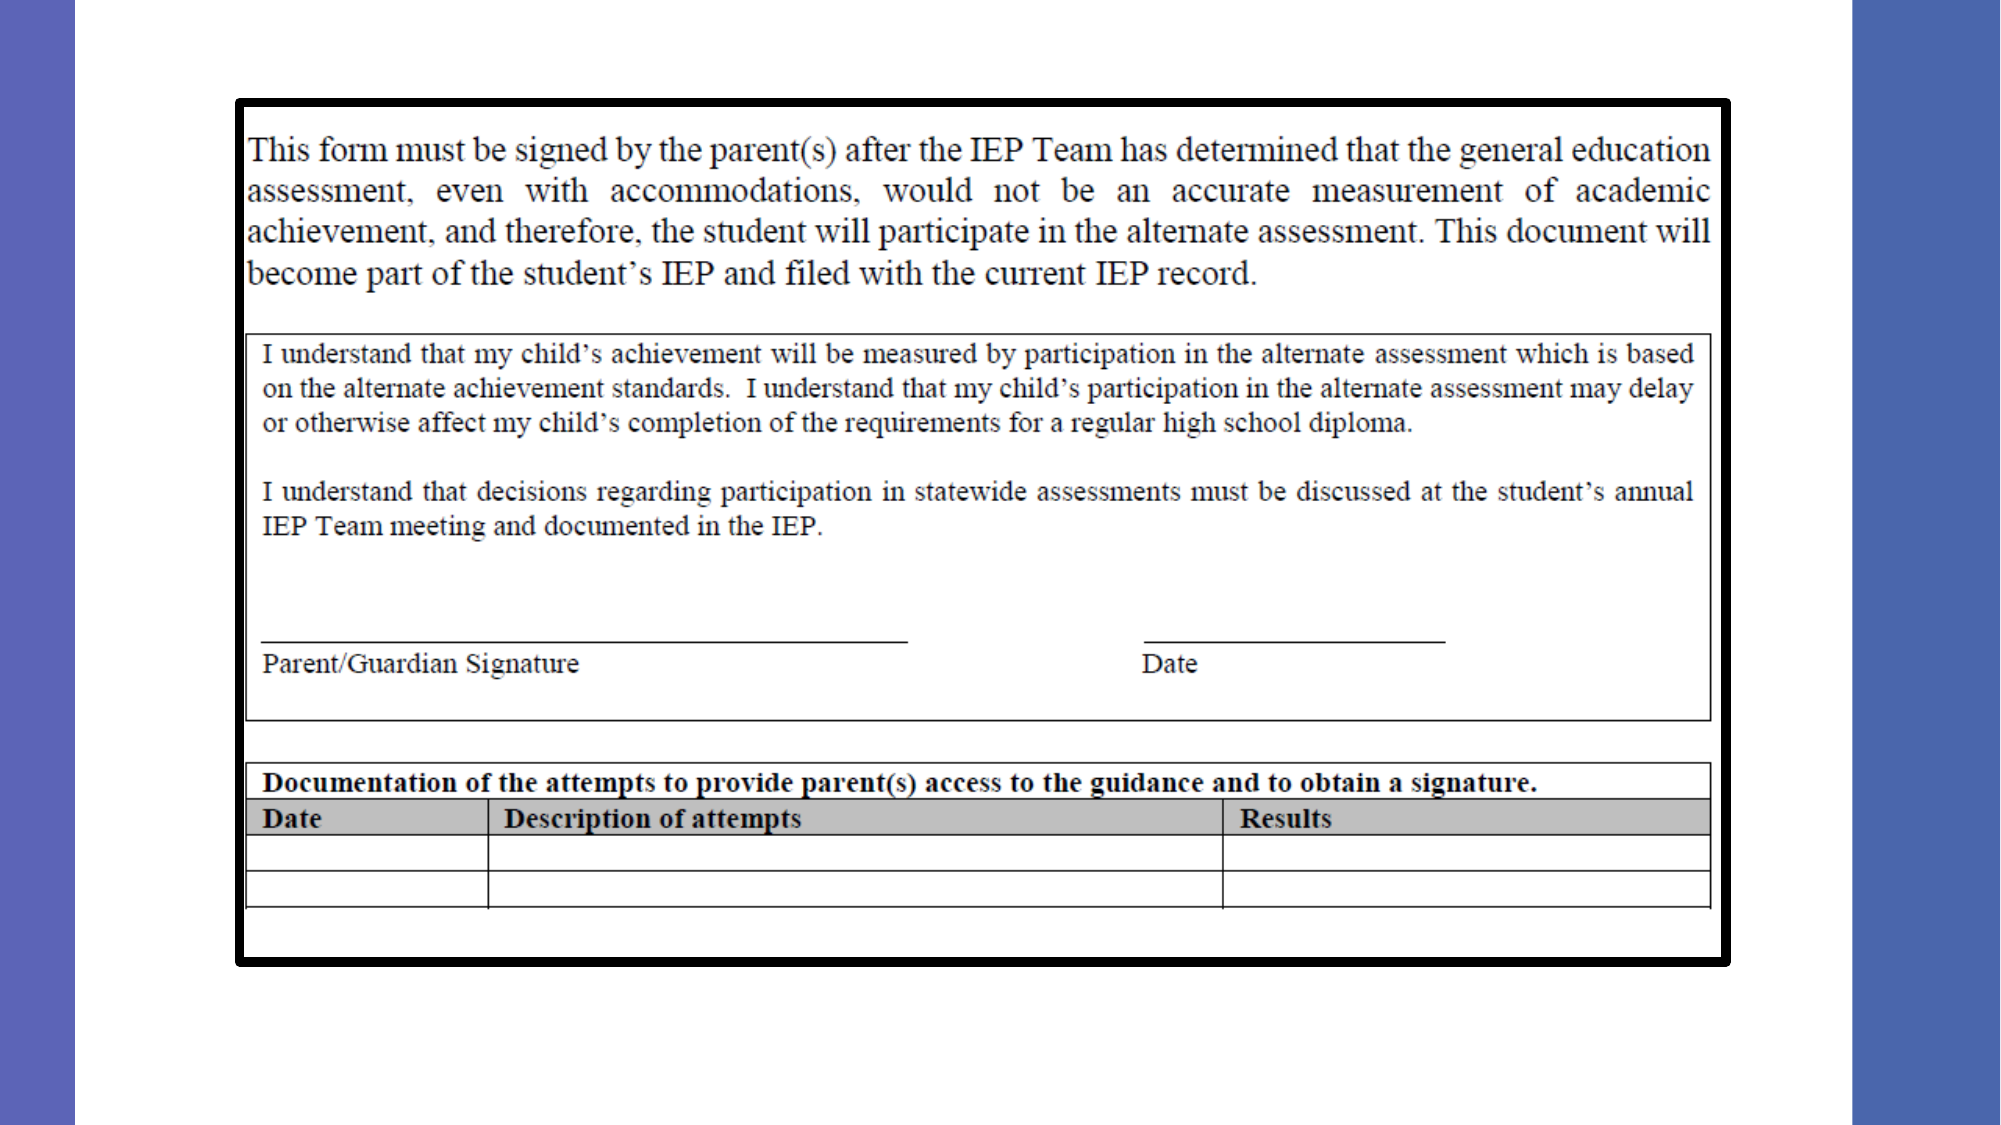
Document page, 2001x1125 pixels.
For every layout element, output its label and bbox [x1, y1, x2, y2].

picture [244, 106, 1722, 958]
